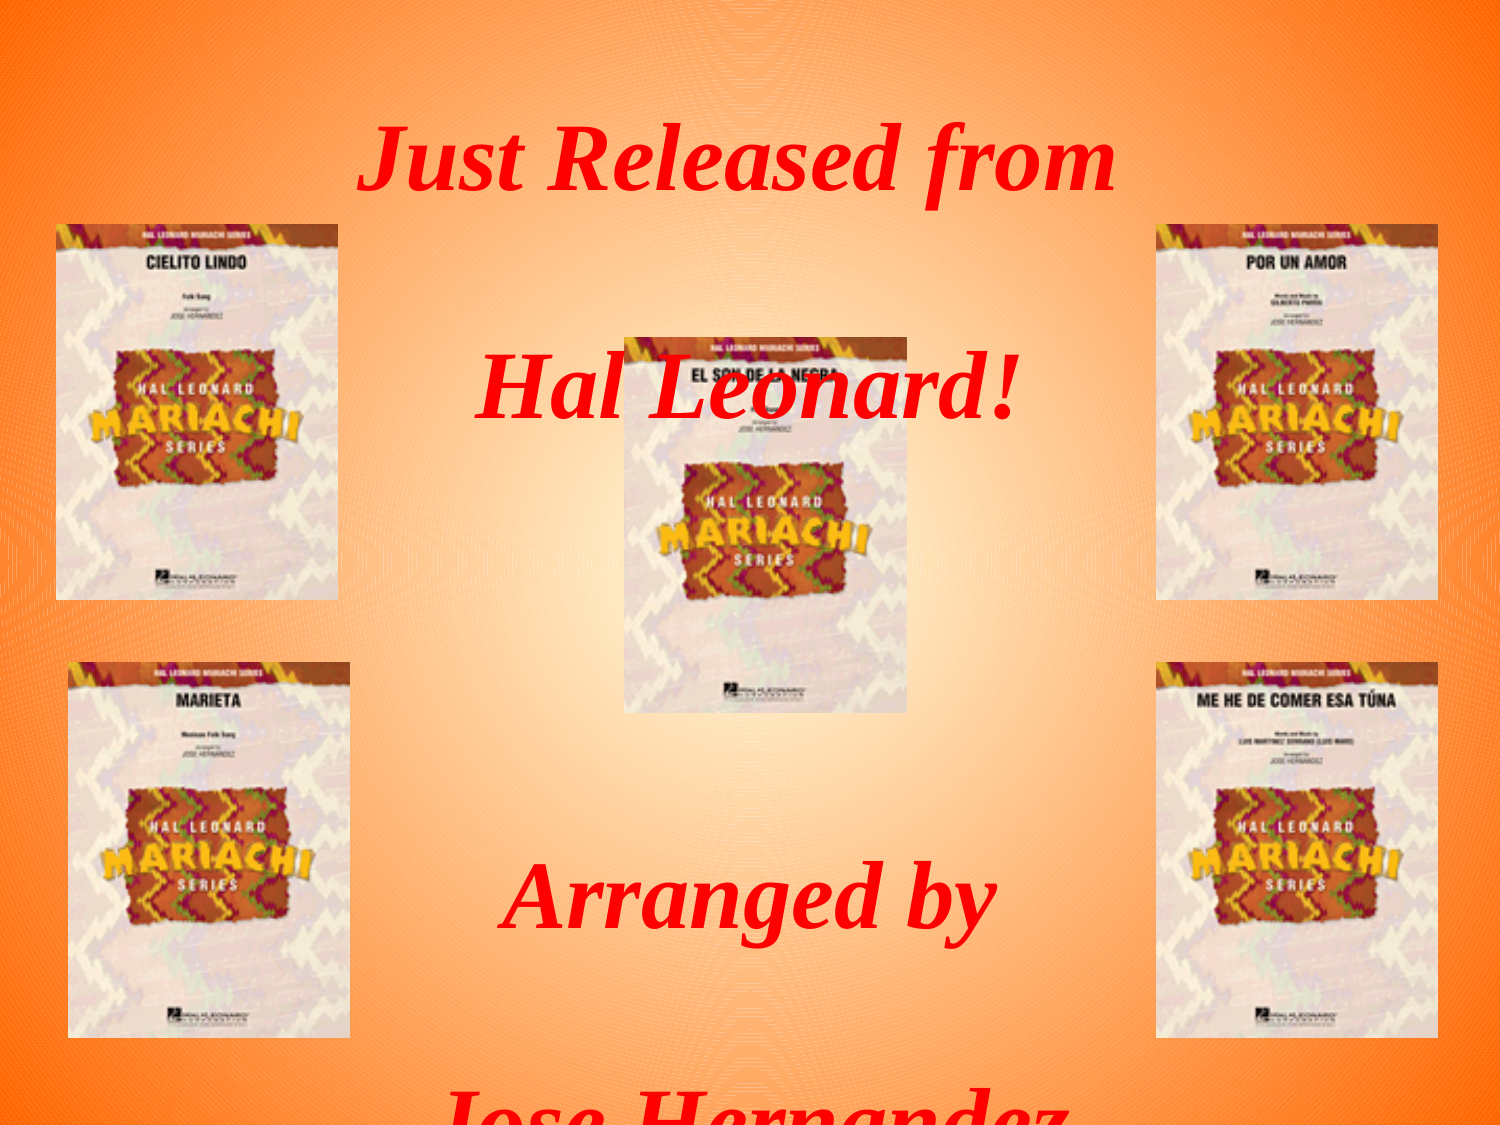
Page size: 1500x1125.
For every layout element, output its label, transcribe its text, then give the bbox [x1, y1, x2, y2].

picture [1155, 224, 1438, 601]
picture [55, 224, 338, 601]
picture [68, 662, 351, 1038]
text_box Arranged by Jose Hernandez [0, 712, 1500, 1125]
picture [1155, 662, 1438, 1038]
text_box Just Released from Hal Leonard! [0, 0, 1500, 445]
picture [624, 337, 907, 713]
